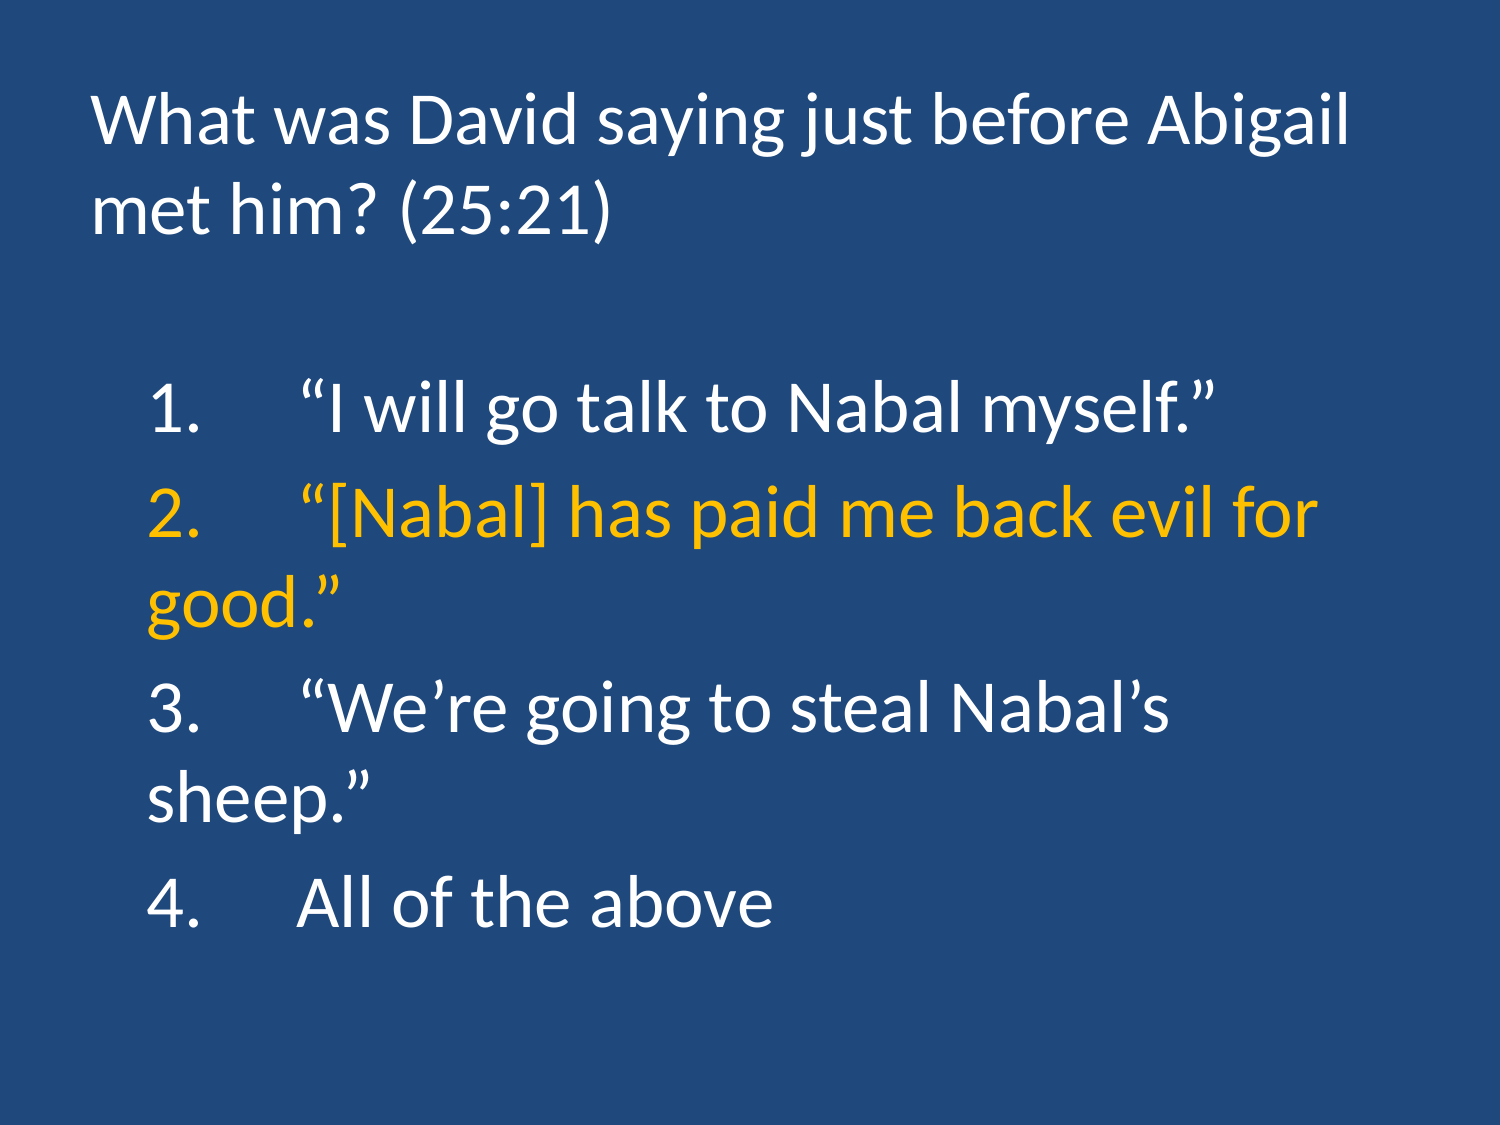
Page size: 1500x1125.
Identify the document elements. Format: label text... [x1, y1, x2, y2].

list 1. “I will go talk to Nabal myself.” 2. “[Nabal] has paid me back evil for good.” 3. “We’re going to steal Nabal’s sheep.” 4. All of the above [75, 350, 1425, 1005]
title What was David saying just before Abigail met him? (25:21) [75, 45, 1425, 275]
